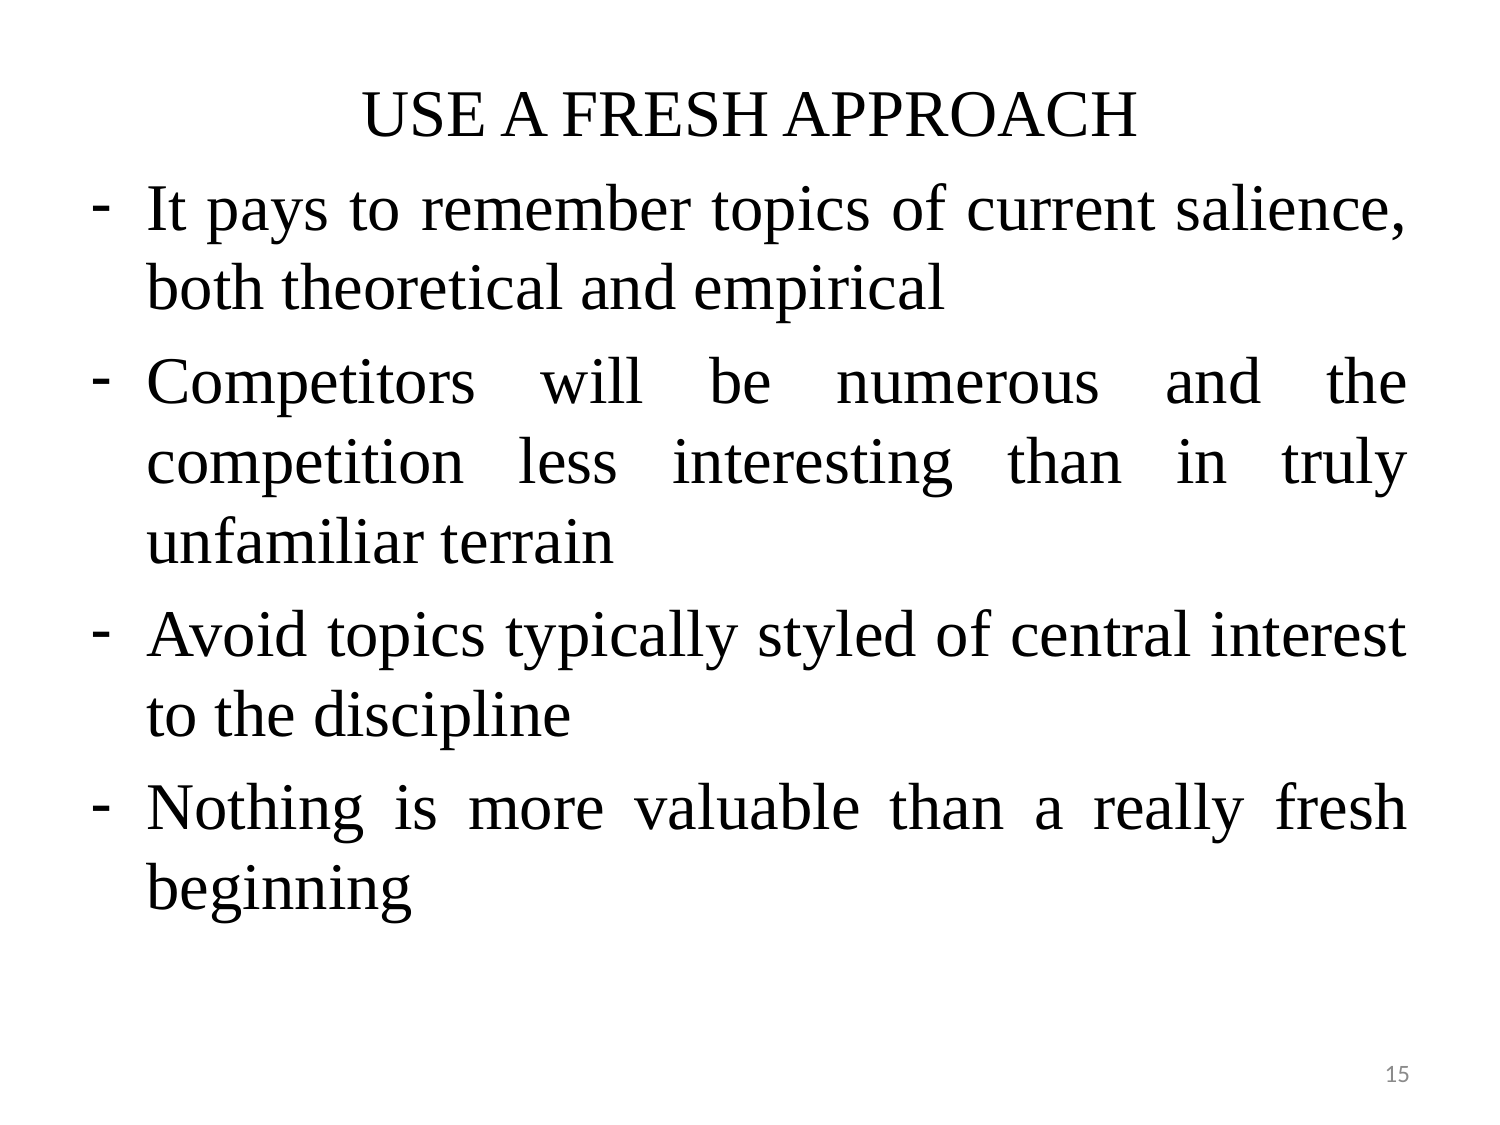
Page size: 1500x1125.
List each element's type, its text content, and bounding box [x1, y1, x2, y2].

slide_number 15 [1074, 1042, 1425, 1103]
list USE A FRESH APPROACH It pays to remember topics of current salience, both theoretical and empirical Competitors will be numerous and the competition less interesting than in truly unfamiliar terrain Avoid topics typically styled of central interest to the discipline Nothing is more valuable than a really fresh beginning [75, 62, 1425, 1005]
